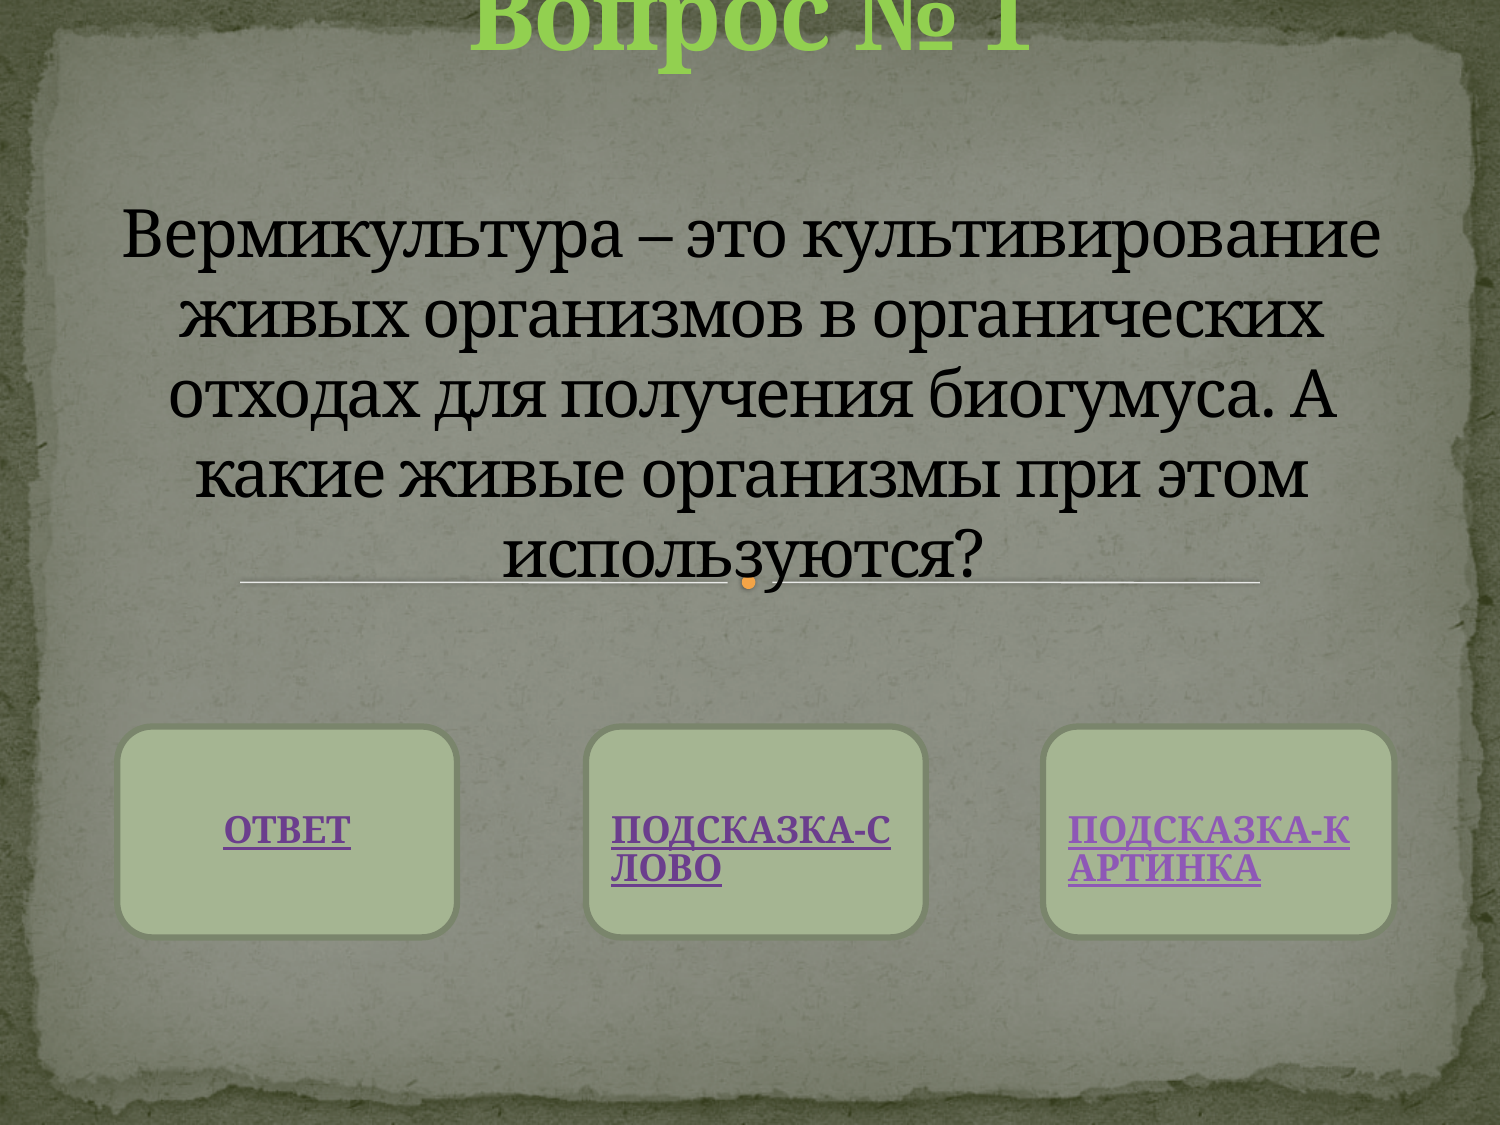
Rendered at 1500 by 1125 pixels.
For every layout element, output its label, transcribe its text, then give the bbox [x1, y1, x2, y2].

title Вопрос № 1 Вермикультура – это культивирование живых организмов в органических отходах для получения биогумуса. А какие живые организмы при этом используются? [70, 117, 1433, 668]
text_box ПОДСКАЗКА-КАРТИНКА [1039, 723, 1398, 941]
text_box ОТВЕТ [114, 723, 461, 941]
text_box ПОДСКАЗКА-слово [582, 723, 929, 941]
